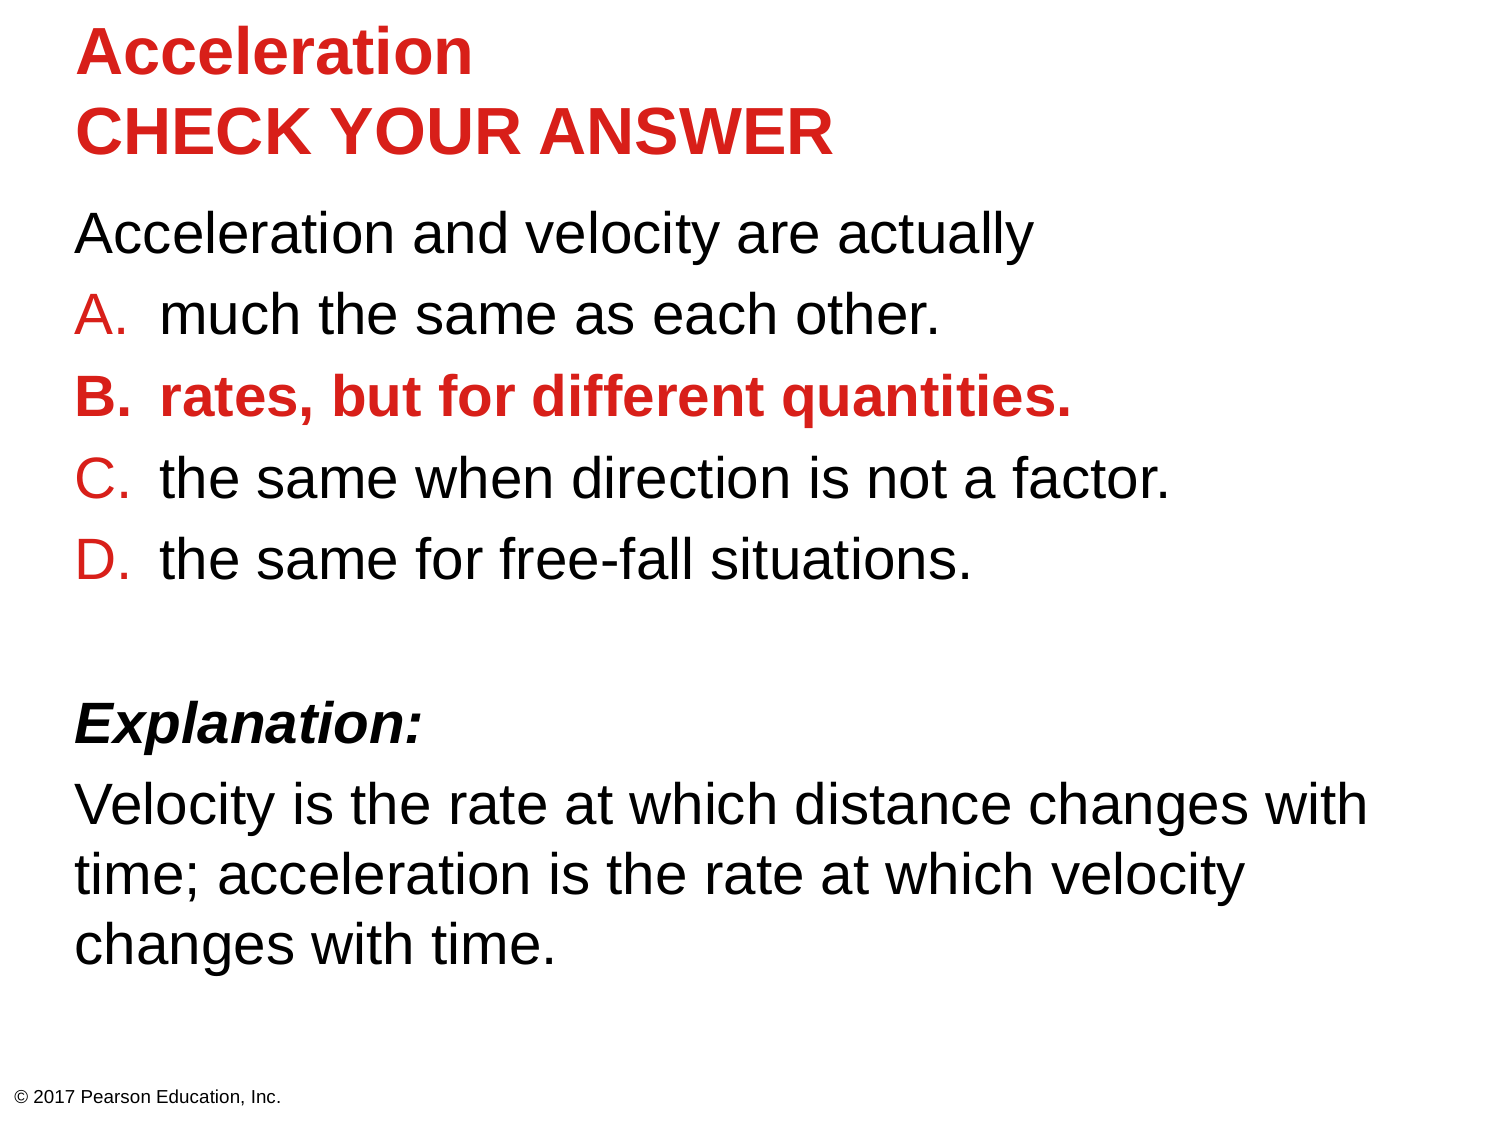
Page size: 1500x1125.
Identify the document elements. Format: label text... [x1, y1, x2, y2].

footer © 2017 Pearson Education, Inc. [14, 1084, 900, 1115]
list Acceleration and velocity are actually much the same as each other. rates, but for different quantities. the same when direction is not a factor. the same for free-fall situations. Explanation: Velocity is the rate at which distance changes with time; acceleration is the rate at which velocity changes with time. [59, 187, 1410, 1025]
title Acceleration CHECK YOUR ANSWER [0, 0, 1500, 177]
